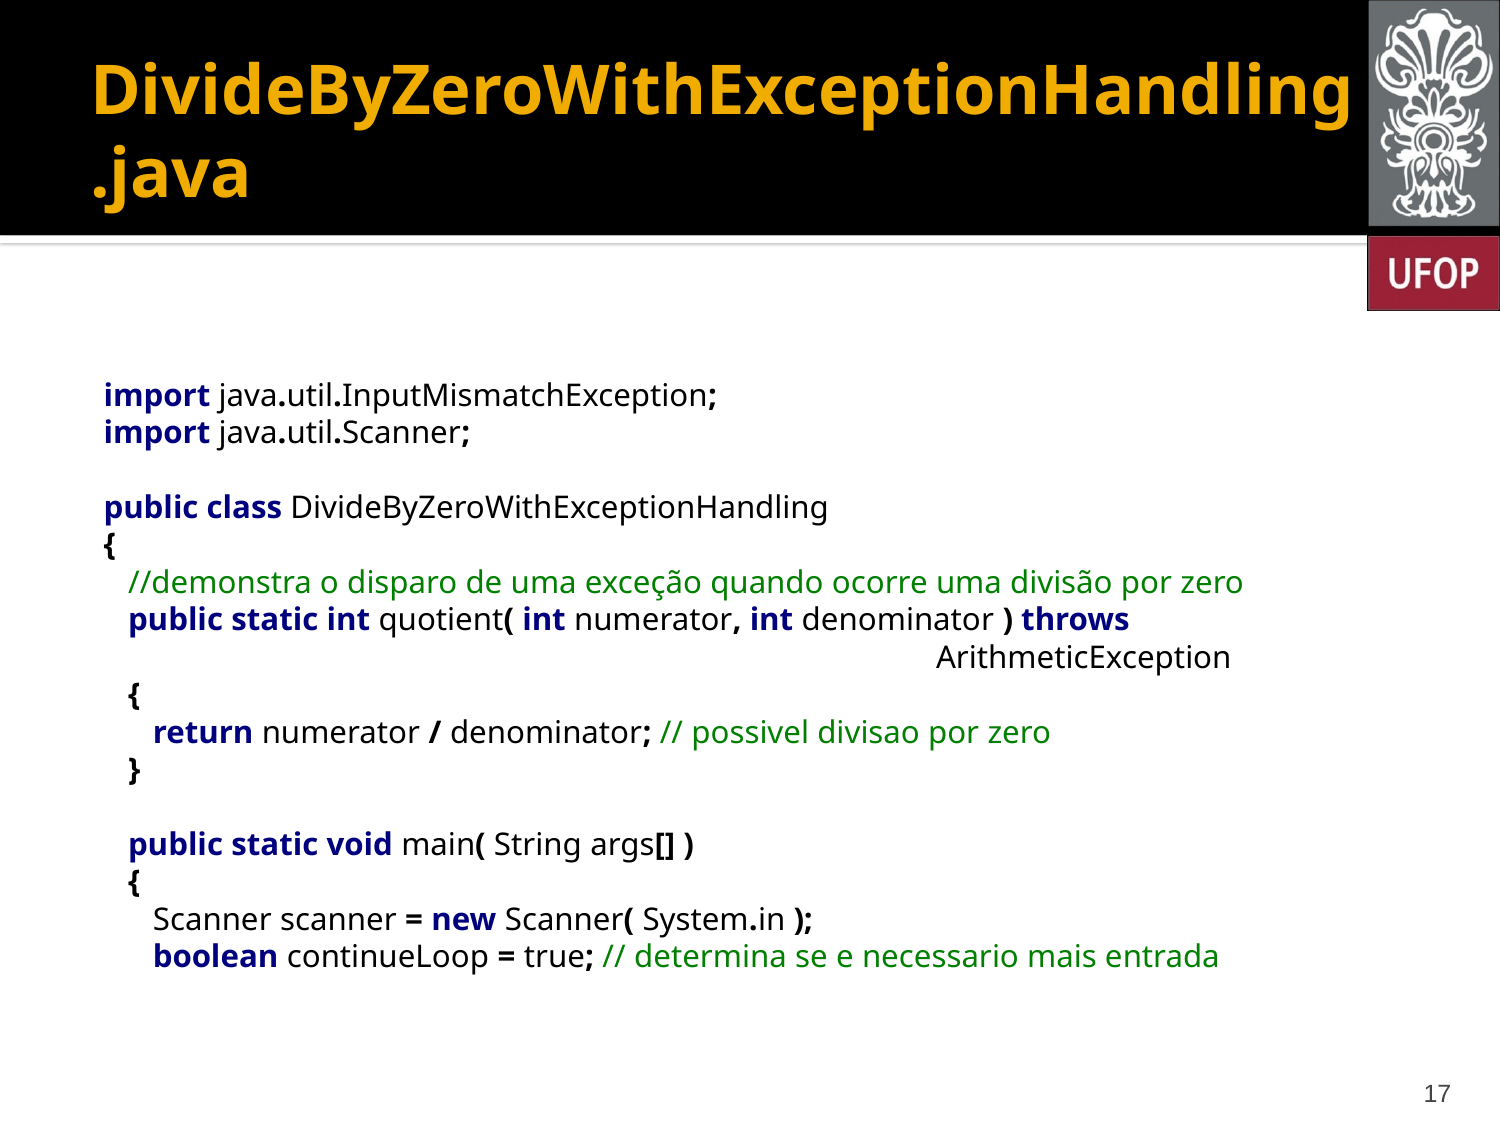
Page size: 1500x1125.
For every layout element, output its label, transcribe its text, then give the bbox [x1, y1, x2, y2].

slide_number 17 [1345, 1062, 1467, 1108]
picture [1367, 0, 1500, 311]
title DivideByZeroWithExceptionHandling.java [75, 25, 1370, 231]
list import java.util.InputMismatchException; import java.util.Scanner; public class DivideByZeroWithExceptionHandling { //demonstra o disparo de uma exceção quando ocorre uma divisão por zero public static int quotient( int numerator, int denominator ) throws ArithmeticException { return numerator / denominator; // possivel divisao por zero } public static void main( String args[] ) { Scanner scanner = new Scanner( System.in ); boolean continueLoop = true; // determina se e necessario mais entrada [75, 291, 1425, 1050]
